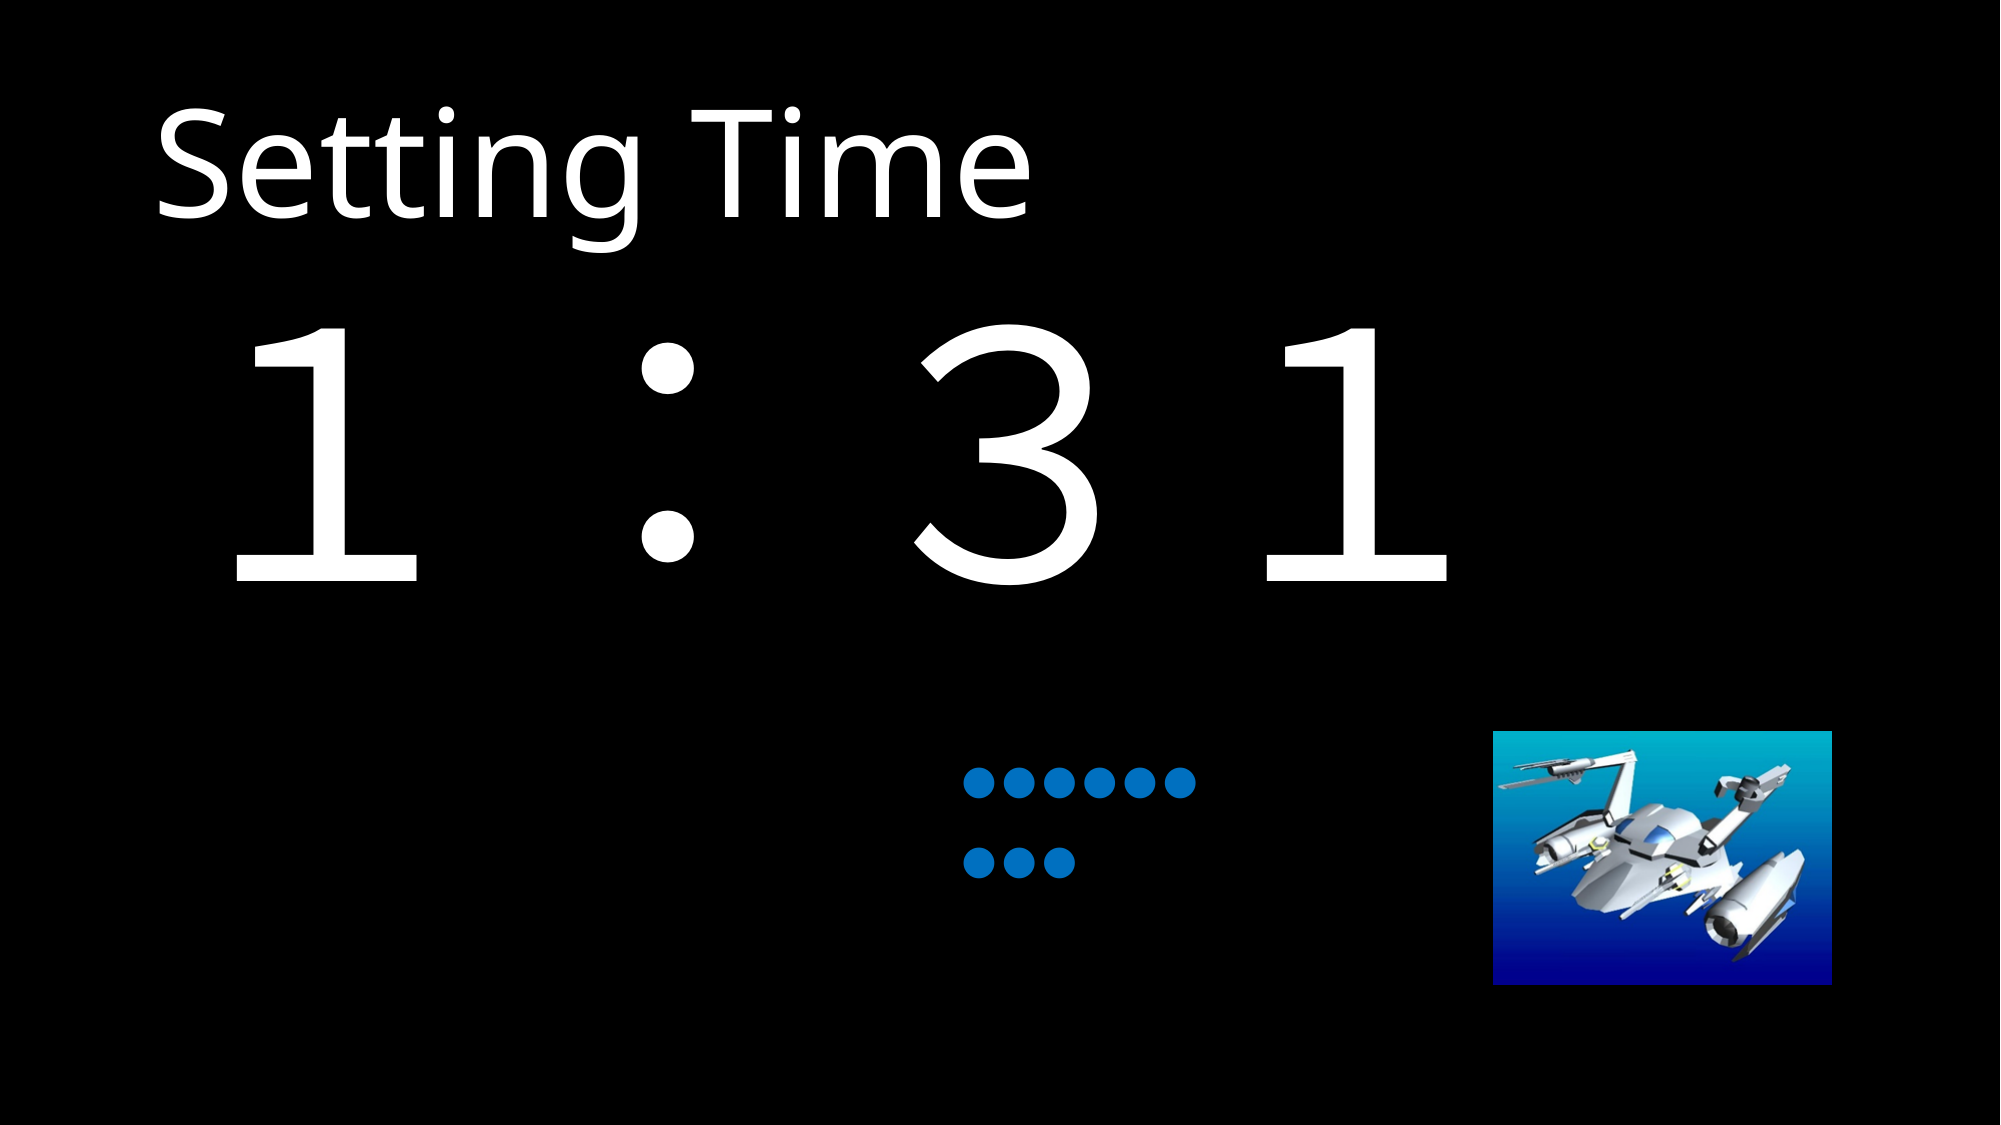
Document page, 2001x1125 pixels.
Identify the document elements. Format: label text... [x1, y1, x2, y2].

list １：３１ [137, 277, 1610, 806]
picture [1493, 731, 1832, 985]
title Setting Time [137, 59, 1863, 278]
text_box ●●●●●● ●●● [944, 728, 1390, 904]
